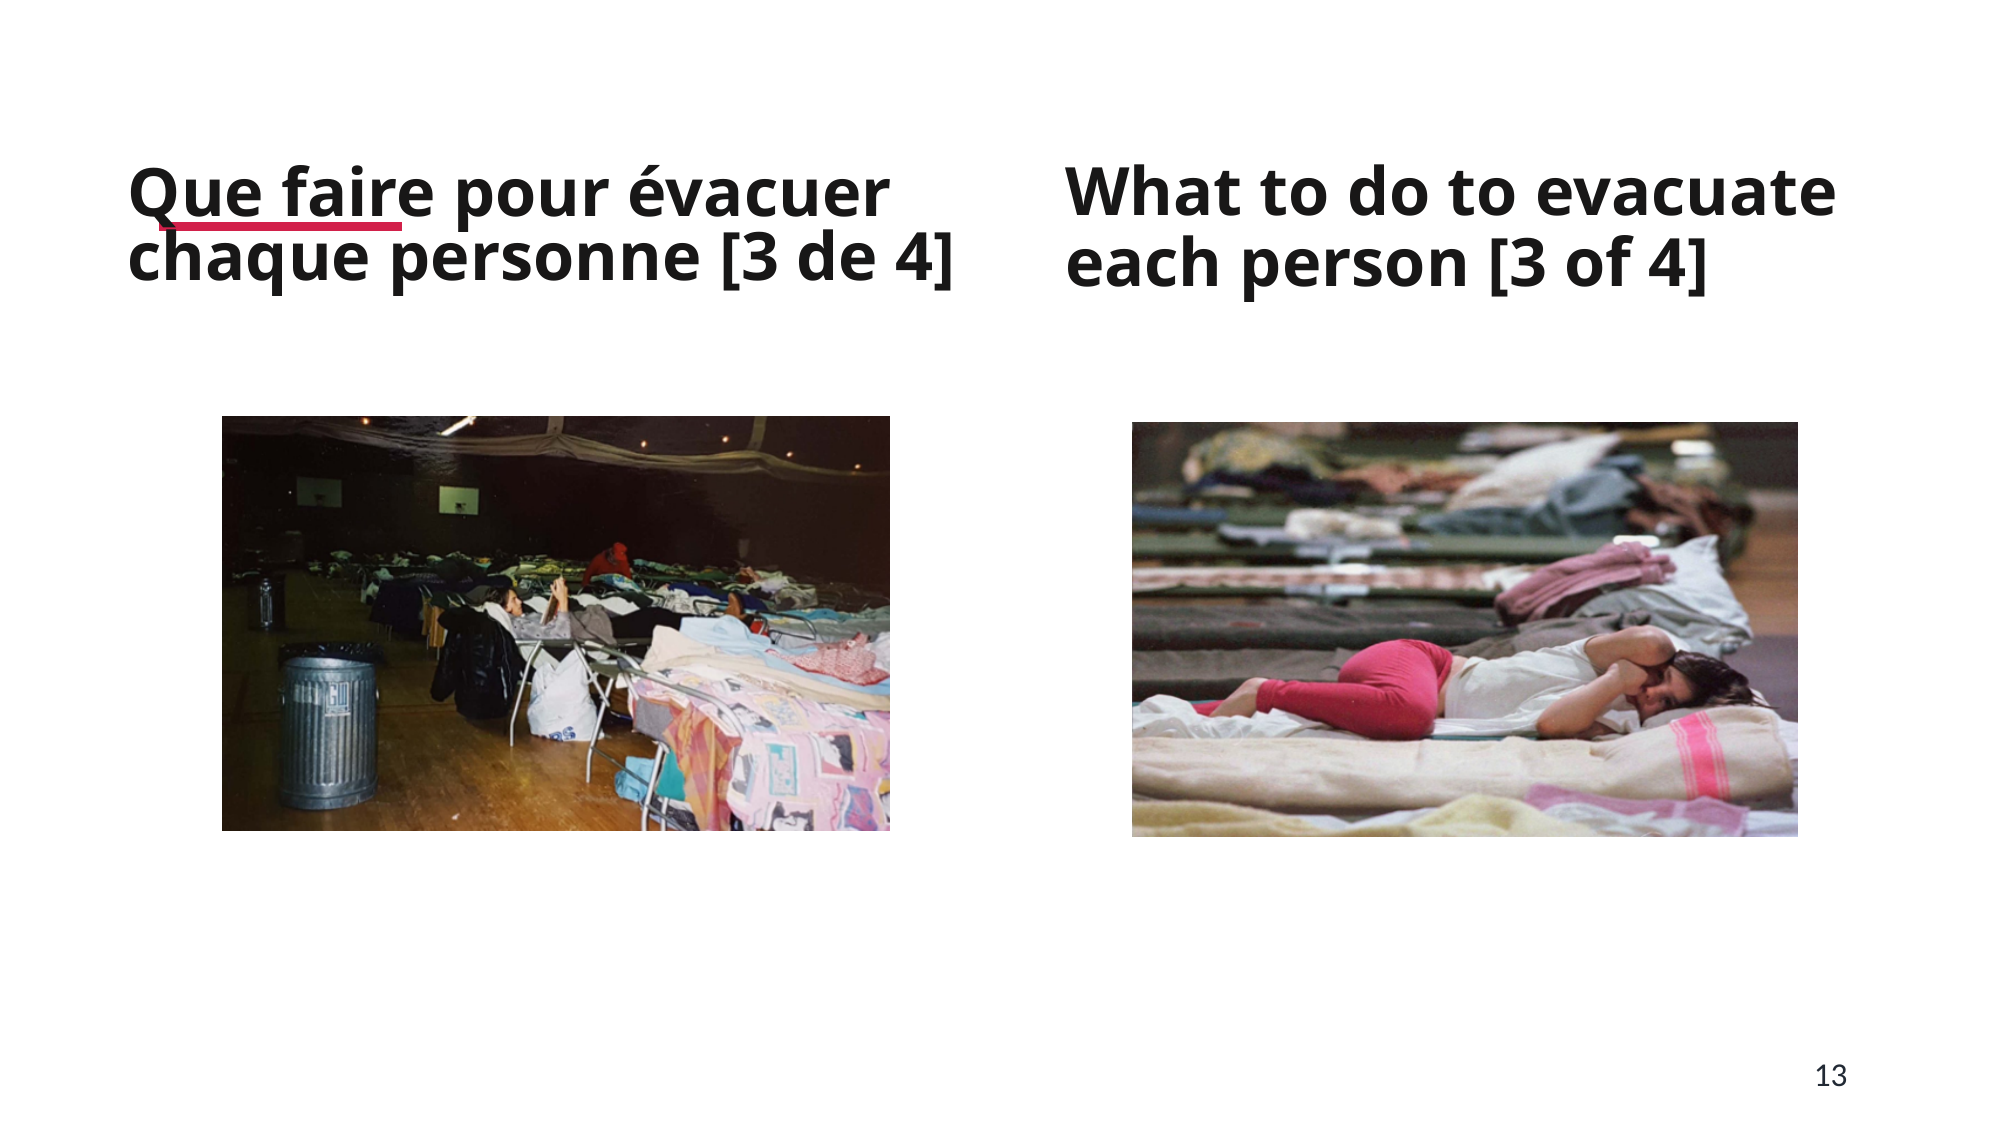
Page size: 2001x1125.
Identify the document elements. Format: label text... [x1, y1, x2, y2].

text_box What to do to evacuate each person [3 of 4] [1049, 120, 1881, 338]
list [222, 416, 889, 831]
title Que faire pour évacuer chaque personne [3 de 4] [112, 120, 1000, 339]
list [1132, 422, 1799, 837]
slide_number 13 [1412, 1042, 1863, 1103]
